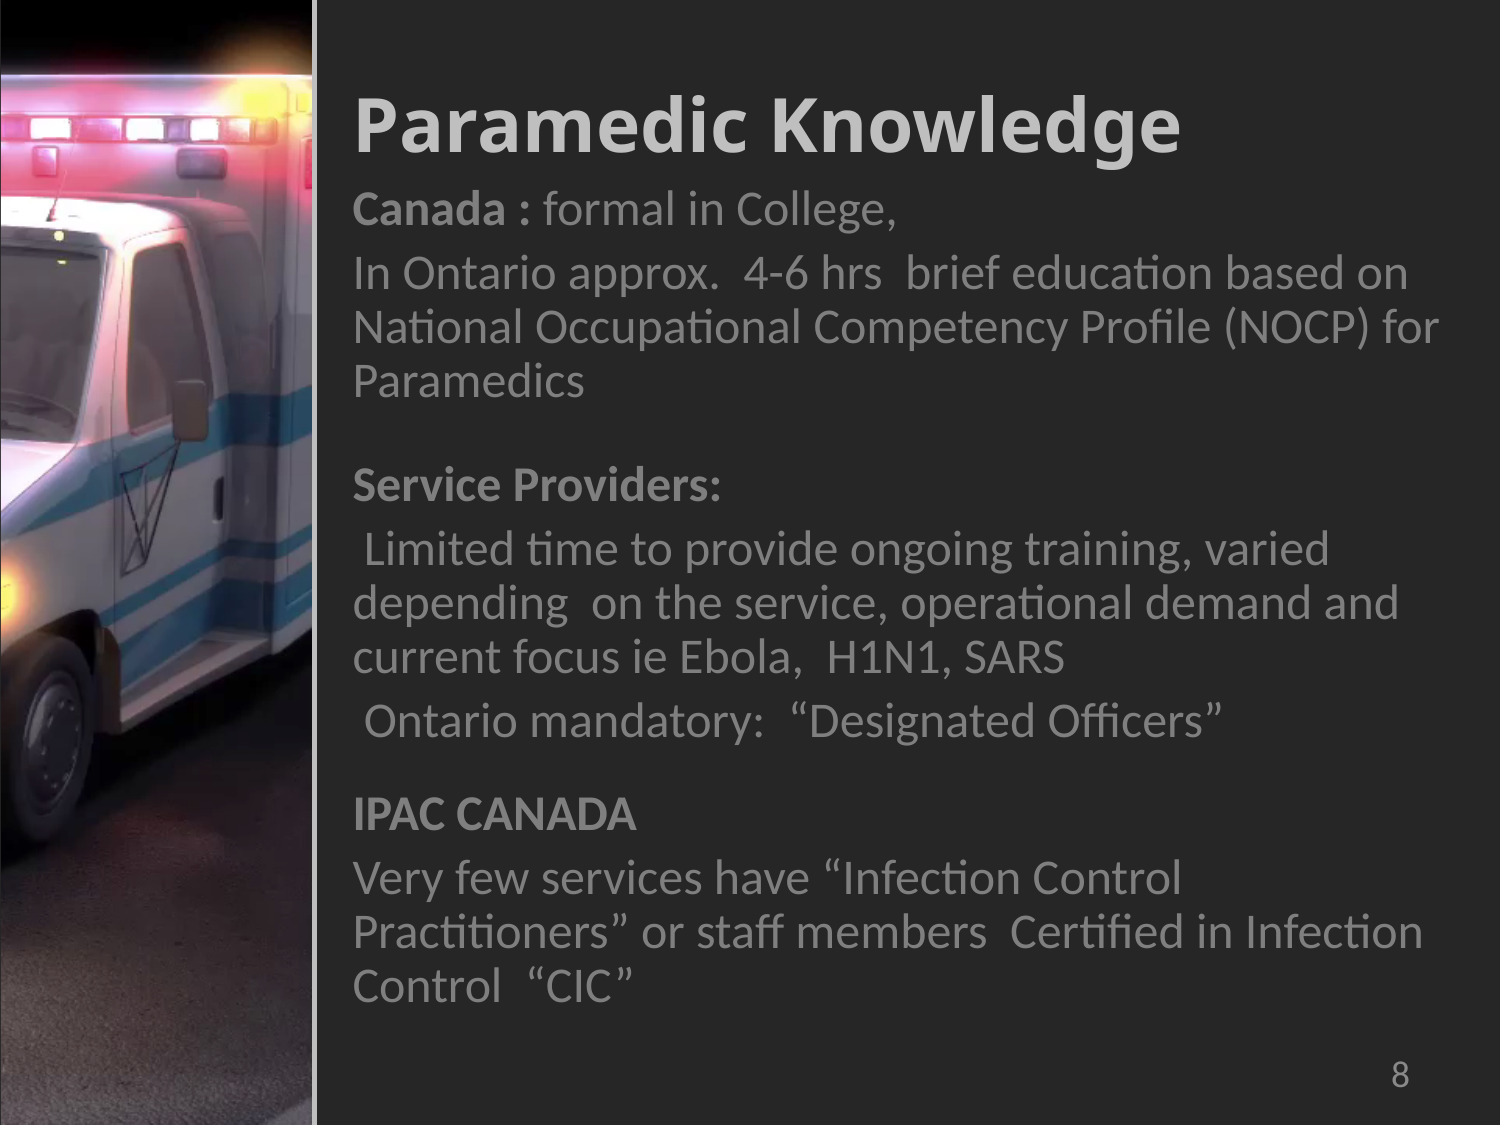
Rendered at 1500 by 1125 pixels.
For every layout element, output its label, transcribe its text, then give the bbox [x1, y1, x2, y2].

list Canada : formal in College, In Ontario approx. 4-6 hrs brief education based on National Occupational Competency Profile (NOCP) for Paramedics Service Providers: Limited time to provide ongoing training, varied depending on the service, operational demand and current focus ie Ebola, H1N1, SARS Ontario mandatory: “Designated Officers” IPAC CANADA Very few services have “Infection Control Practitioners” or staff members Certified in Infection Control “CIC” [337, 174, 1463, 1075]
title Paramedic Knowledge [337, 45, 1425, 174]
slide_number 8 [1074, 1042, 1425, 1103]
picture [0, 0, 312, 1125]
